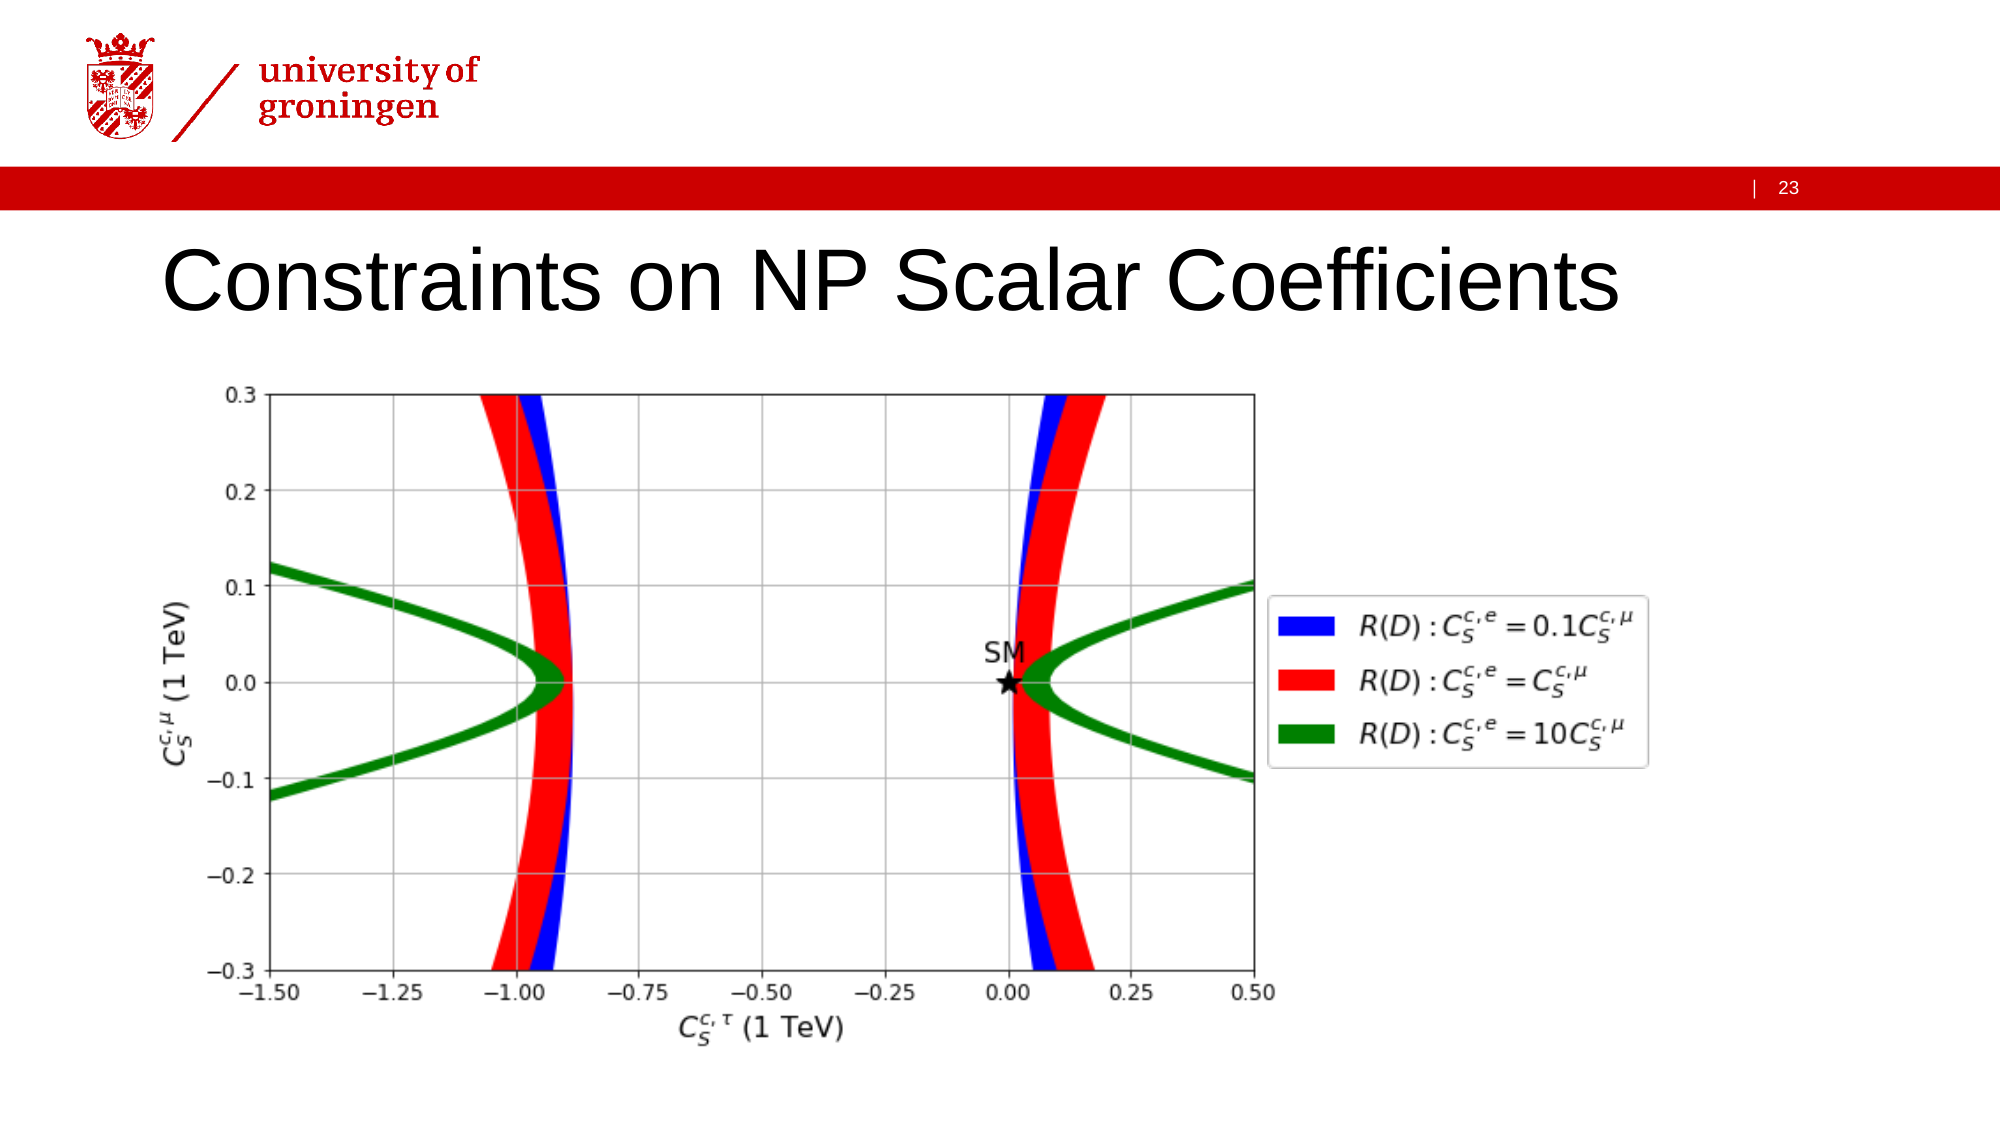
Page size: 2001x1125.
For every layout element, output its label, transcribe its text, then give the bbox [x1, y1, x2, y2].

title Constraints on NP Scalar Coefficients [0, 210, 2000, 341]
picture [146, 373, 1659, 1064]
picture [86, 33, 480, 142]
